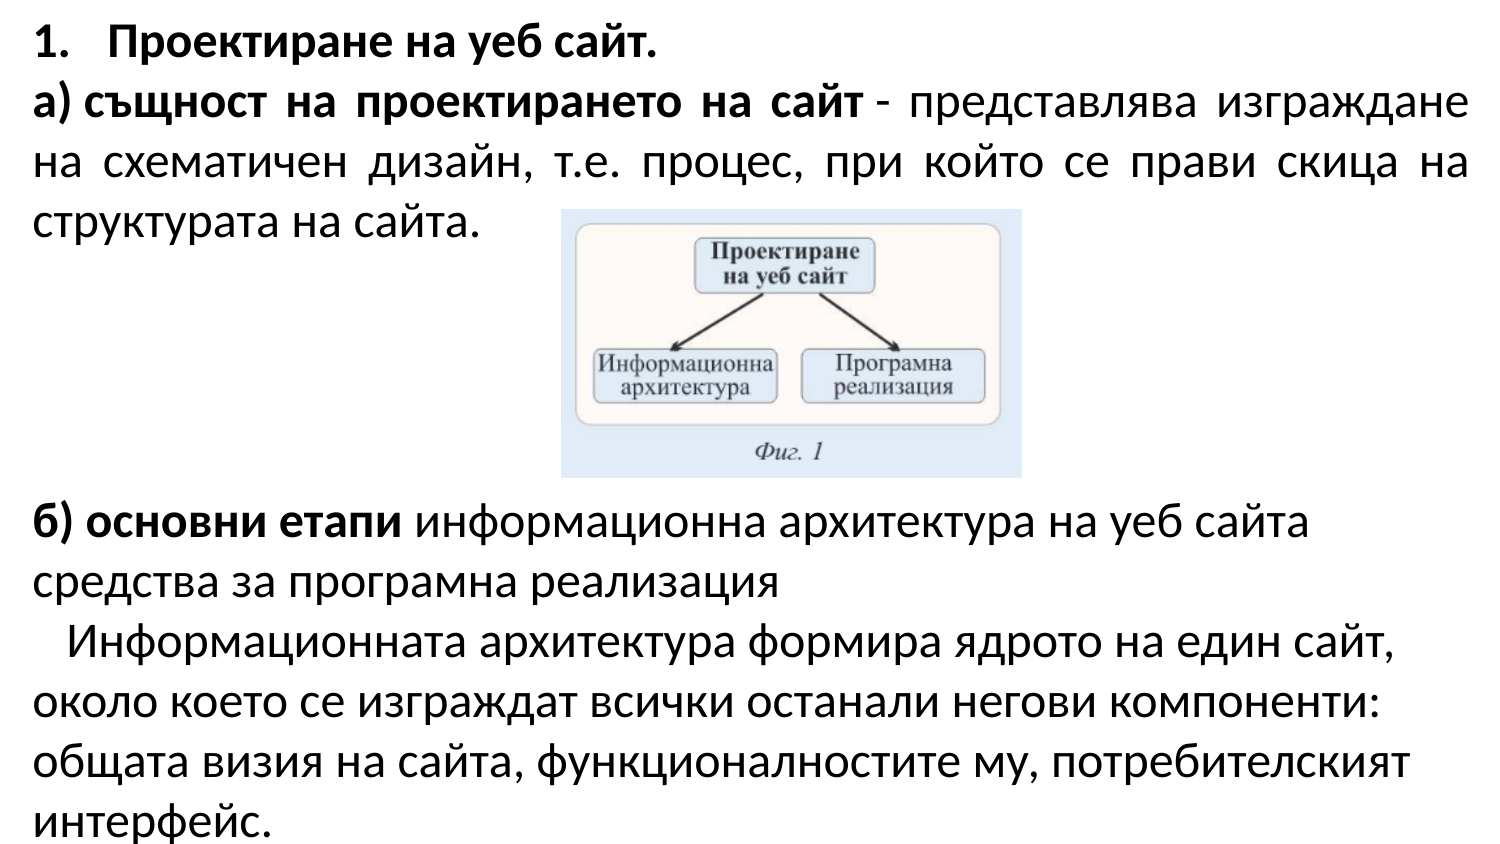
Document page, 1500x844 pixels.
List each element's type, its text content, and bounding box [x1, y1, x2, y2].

picture [560, 208, 1022, 478]
text_box Проектиране на уеб сайт. а) същност на проектирането на сайт - представлява изграждане на схематичен дизайн, т.е. процес, при който се прави скица на структурата на сайта. б) основни етапи информационна архитектура на уеб сайта средства за програмна реализация ​Информационната архитектура формира ядрото на един сайт, около което се изграждат всички останали негови компоненти: общата визия на сайта, функционалностите му, потребителският интерфейс. [17, 0, 1485, 844]
